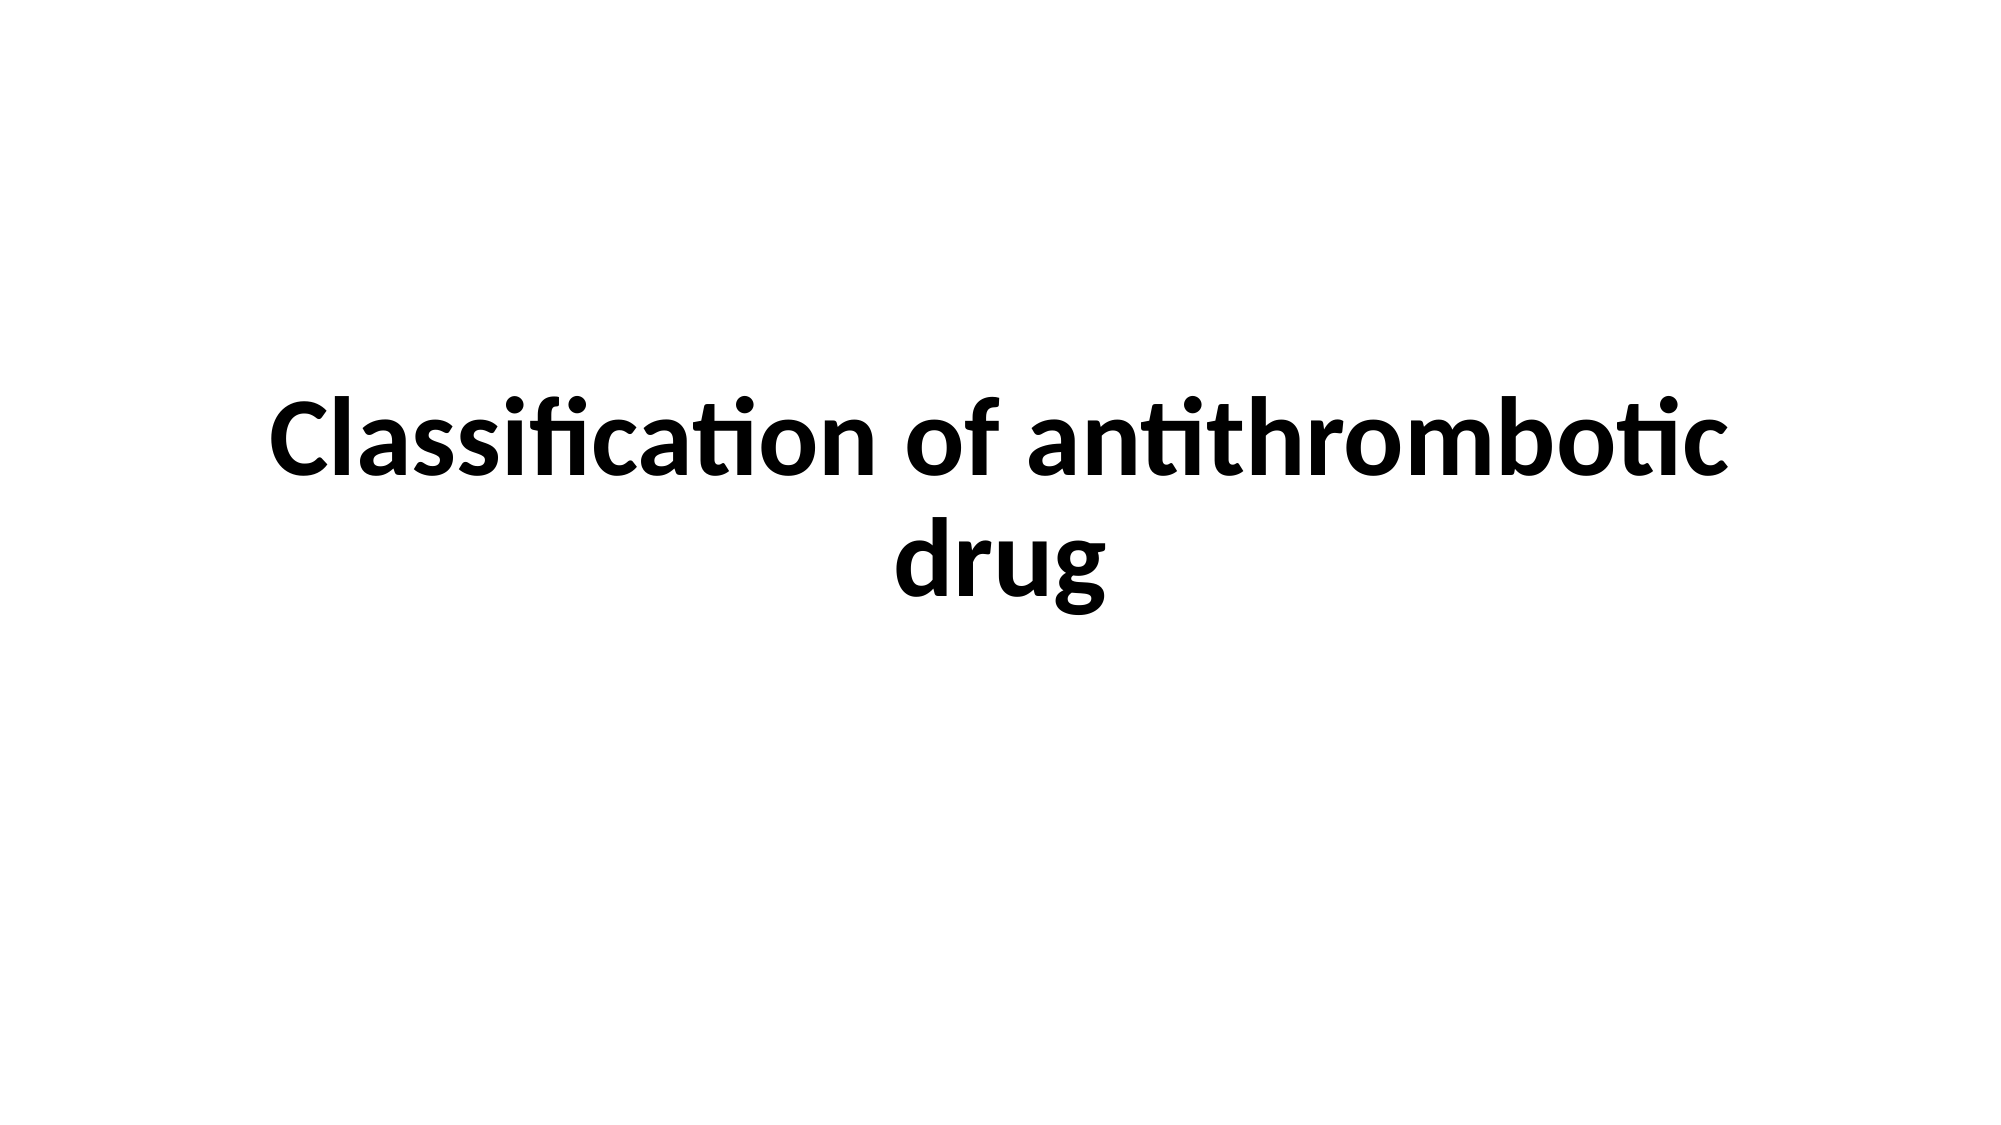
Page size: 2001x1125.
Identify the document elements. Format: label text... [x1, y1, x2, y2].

list Classification of antithrombotic drug [137, 69, 1863, 1014]
